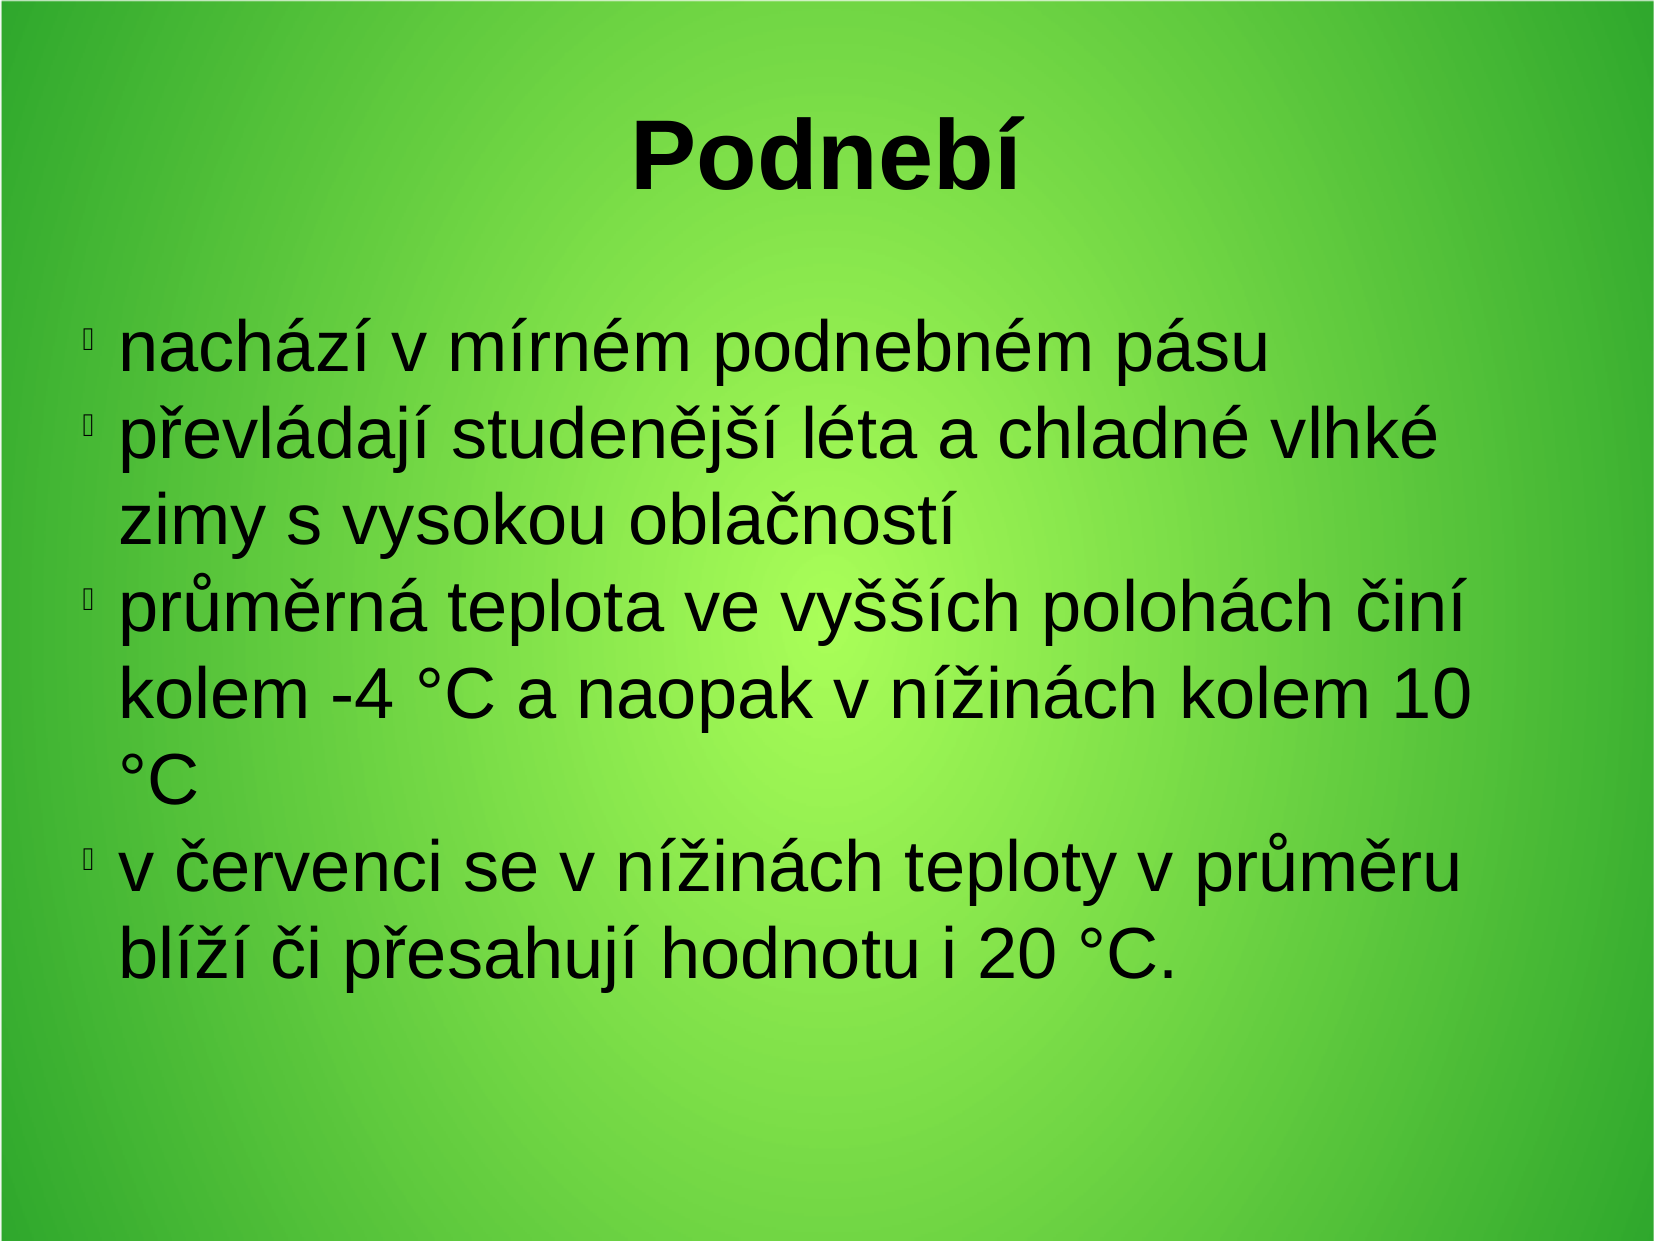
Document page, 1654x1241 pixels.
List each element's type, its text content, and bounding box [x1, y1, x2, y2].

picture [0, 0, 1654, 1241]
text_box nachází v mírném podnebném pásu převládají studenější léta a chladné vlhké zimy s vysokou oblačností průměrná teplota ve vyšších polohách činí kolem -4 °C a naopak v nížinách kolem 10 °C v červenci se v nížinách teploty v průměru blíží či přesahují hodnotu i 20 °C. [82, 299, 1571, 1019]
text_box Podnebí [82, 47, 1571, 252]
